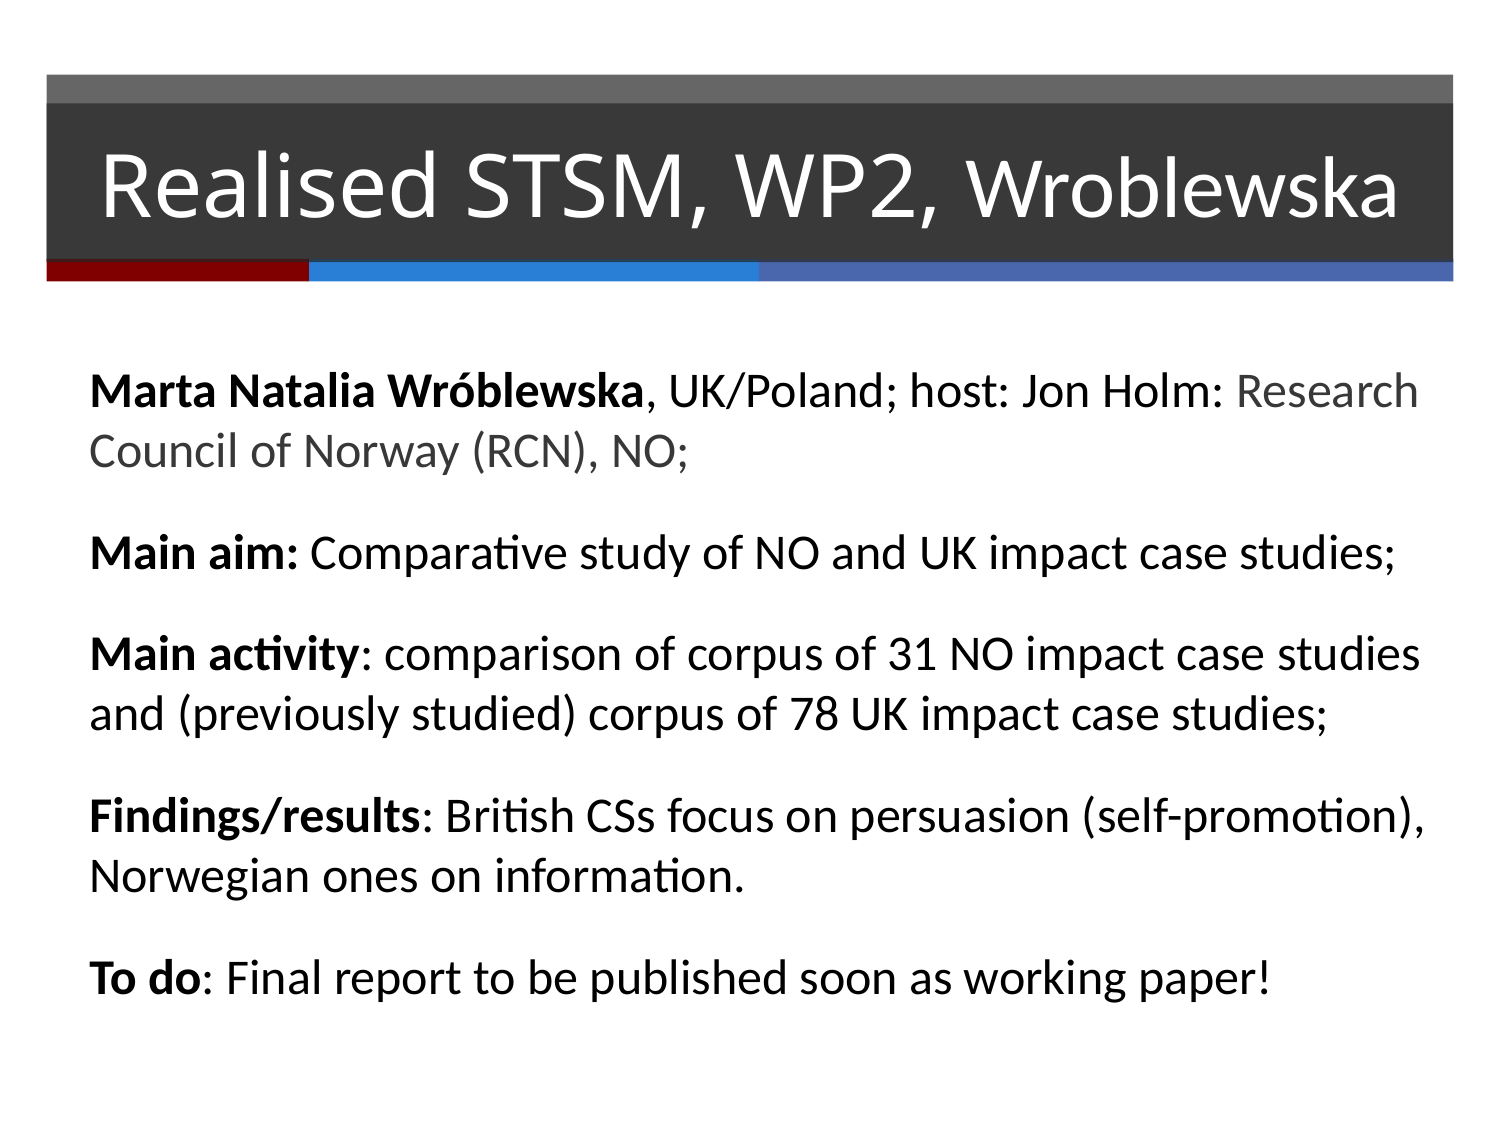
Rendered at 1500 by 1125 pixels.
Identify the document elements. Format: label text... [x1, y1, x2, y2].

list Marta Natalia Wróblewska, UK/Poland; host: Jon Holm: Research Council of Norway (RCN), NO; Main aim: Comparative study of NO and UK impact case studies; Main activity: comparison of corpus of 31 NO impact case studies and (previously studied) corpus of 78 UK impact case studies; Findings/results: British CSs focus on persuasion (self-promotion), Norwegian ones on information. To do: Final report to be published soon as working paper! [74, 350, 1454, 1125]
title Realised STSM, WP2, Wroblewska [46, 103, 1454, 263]
